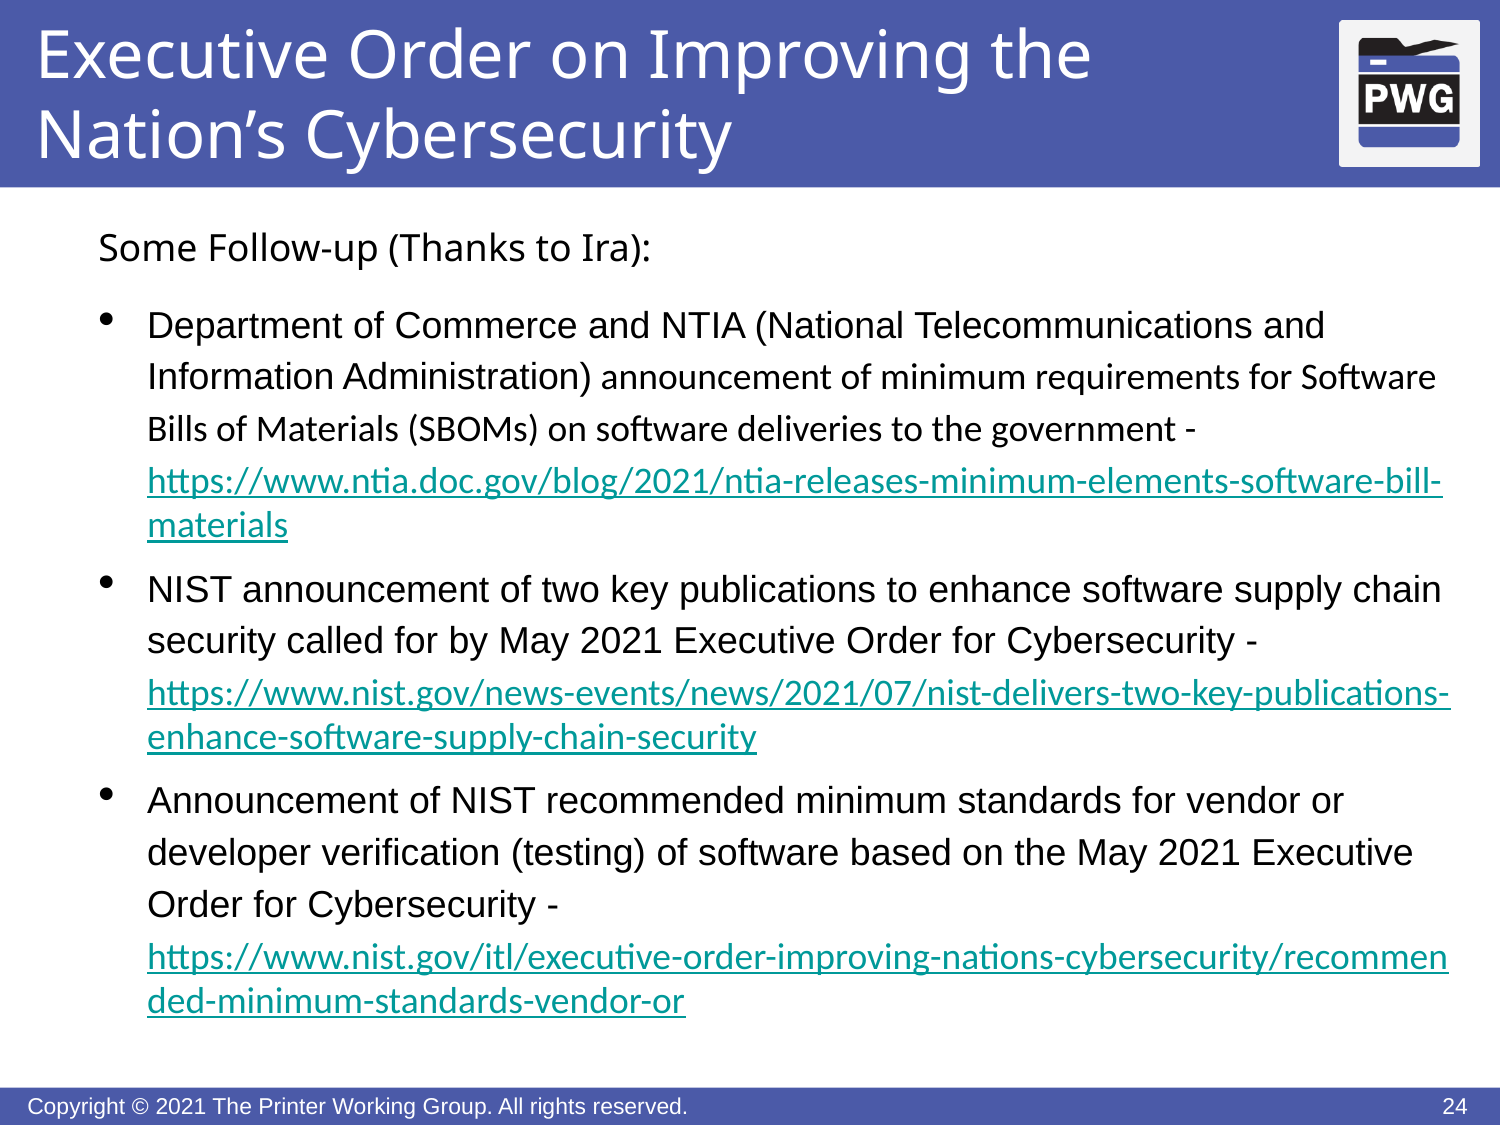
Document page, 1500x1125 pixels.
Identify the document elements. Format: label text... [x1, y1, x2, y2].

text_box Copyright © 2021 The Printer Working Group. All rights reserved. [20, 1092, 750, 1118]
text_box Some Follow-up (Thanks to Ira): Department of Commerce and NTIA (National Telecommunications and Information Administration) announcement of minimum requirements for Software Bills of Materials (SBOMs) on software deliveries to the government - https://www.ntia.doc.gov/blog/2021/ntia-releases-minimum-elements-software-bill-materials NIST announcement of two key publications to enhance software supply chain security called for by May 2021 Executive Order for Cybersecurity - https://www.nist.gov/news-events/news/2021/07/nist-delivers-two-key-publications-enhance-software-supply-chain-security Announcement of NIST recommended minimum standards for vendor or developer verification (testing) of software based on the May 2021 Executive Order for Cybersecurity -https://www.nist.gov/itl/executive-order-improving-nations-cybersecurity/recommended-minimum-standards-vendor-or [16, 215, 1469, 1058]
text_box 24 [1441, 1092, 1469, 1118]
text_box [0, 0, 1500, 188]
text_box [0, 1087, 1500, 1125]
picture [1339, 20, 1480, 167]
title Executive Order on Improving the Nation’s Cybersecurity [20, 13, 1319, 180]
